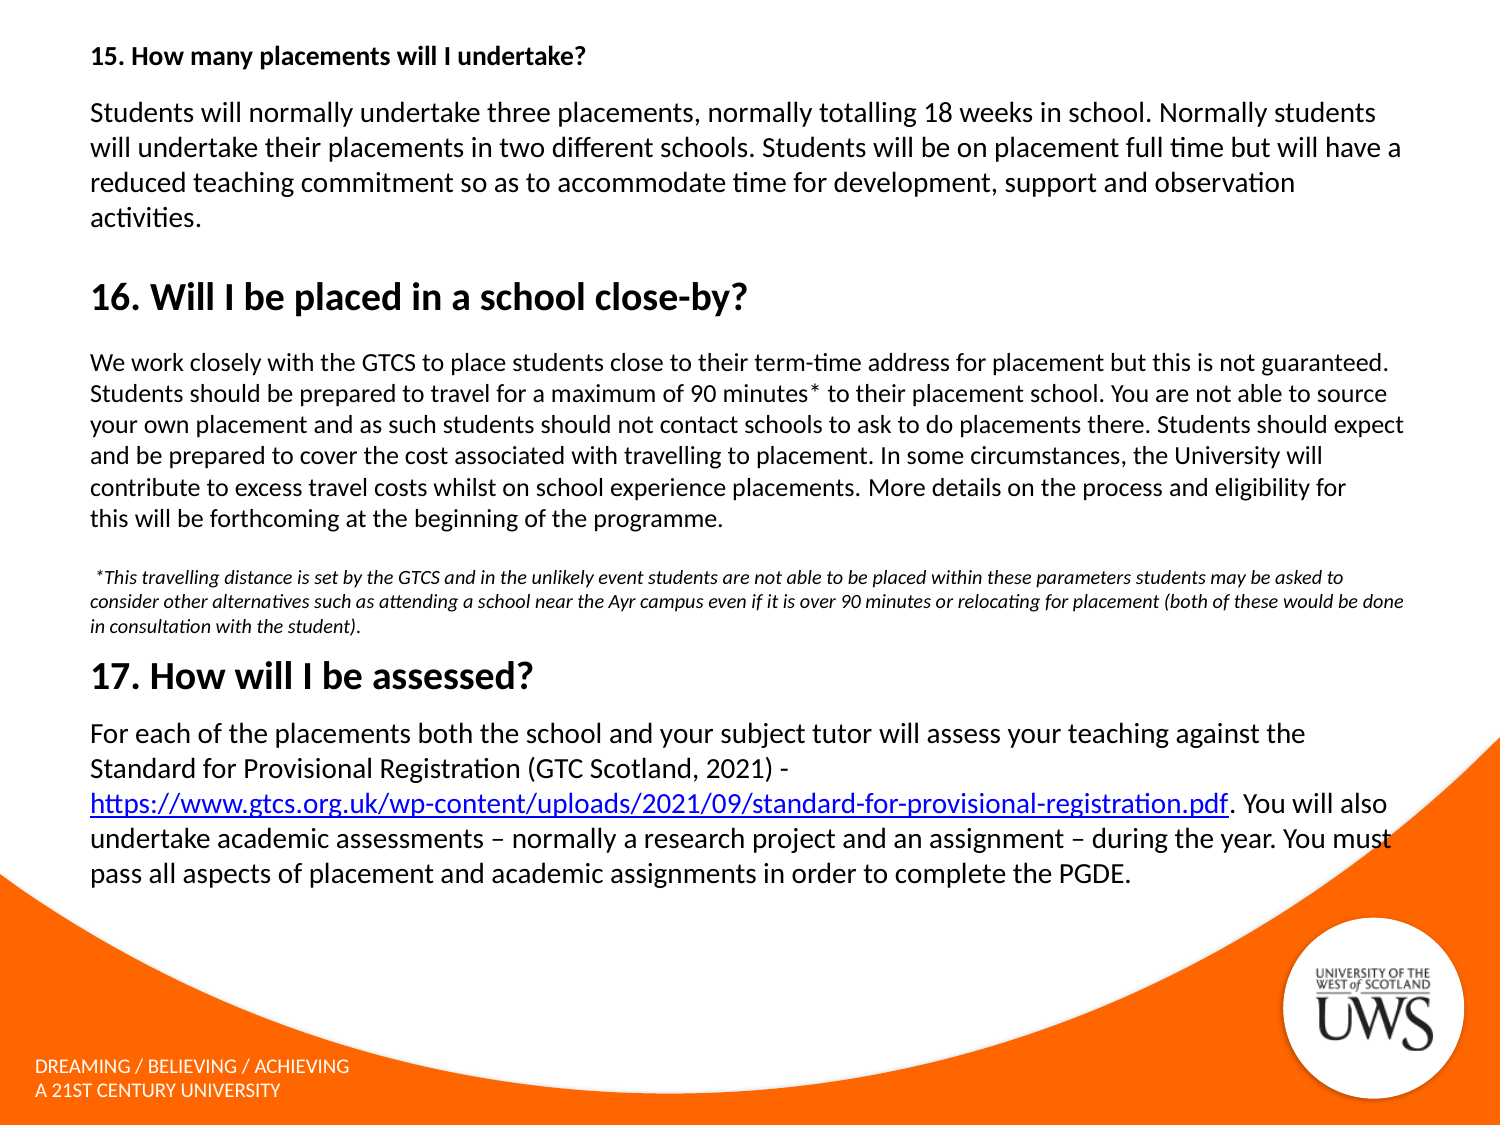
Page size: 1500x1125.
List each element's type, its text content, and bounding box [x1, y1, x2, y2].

text_box 16. Will I be placed in a school close-by? [74, 219, 1425, 337]
text_box For each of the placements both the school and your subject tutor will assess your teaching against the Standard for Provisional Registration (GTC Scotland, 2021) - https://www.gtcs.org.uk/wp-content/uploads/2021/09/standard-for-provisional-registration.pdf. You will also undertake academic assessments – normally a research project and an assignment – during the year. You must pass all aspects of placement and academic assignments in order to complete the PGDE. [74, 706, 1425, 924]
text_box We work closely with the GTCS to place students close to their term-time address for placement but this is not guaranteed. Students should be prepared to travel for a maximum of 90 minutes* to their placement school. You are not able to source your own placement and as such students should not contact schools to ask to do placements there. Students should expect and be prepared to cover the cost associated with travelling to placement. In some circumstances, the University will contribute to excess travel costs whilst on school experience placements. More details on the process and eligibility for this will be forthcoming at the beginning of the programme. *This travelling distance is set by the GTCS and in the unlikely event students are not able to be placed within these parameters students may be asked to consider other alternatives such as attending a school near the Ayr campus even if it is over 90 minutes or relocating for placement (both of these would be done in consultation with the student). [74, 337, 1425, 598]
title 15. How many placements will I undertake? [75, 0, 1425, 85]
text_box 17. How will I be assessed? [74, 598, 1425, 706]
list Students will normally undertake three placements, normally totalling 18 weeks in school. Normally students will undertake their placements in two different schools. Students will be on placement full time but will have a reduced teaching commitment so as to accommodate time for development, support and observation activities. [75, 85, 1425, 219]
